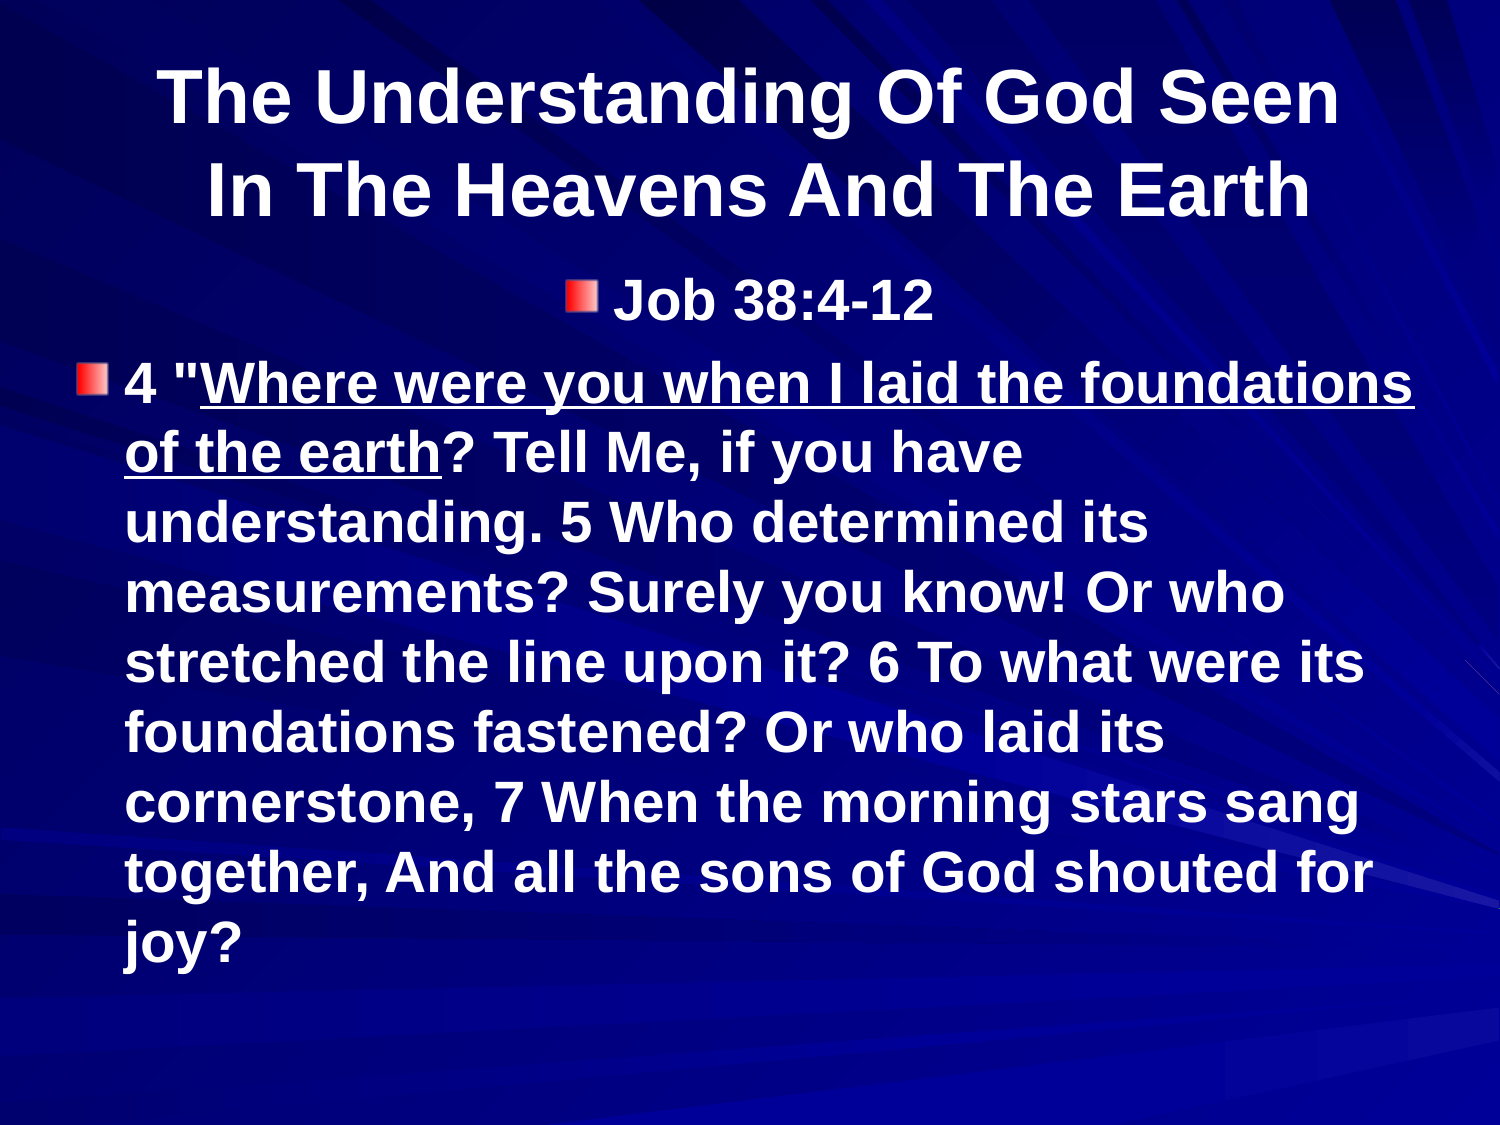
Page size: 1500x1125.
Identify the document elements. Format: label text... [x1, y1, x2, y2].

title The Understanding Of God Seen In The Heavens And The Earth [74, 45, 1426, 234]
picture [75, 361, 112, 399]
picture [564, 278, 602, 316]
list Job 38:4-12 4 "Where were you when I laid the foundations of the earth? Tell Me, if you have understanding. 5 Who determined its measurements? Surely you know! Or who stretched the line upon it? 6 To what were its foundations fastened? Or who laid its cornerstone, 7 When the morning stars sang together, And all the sons of God shouted for joy? [74, 261, 1426, 1007]
